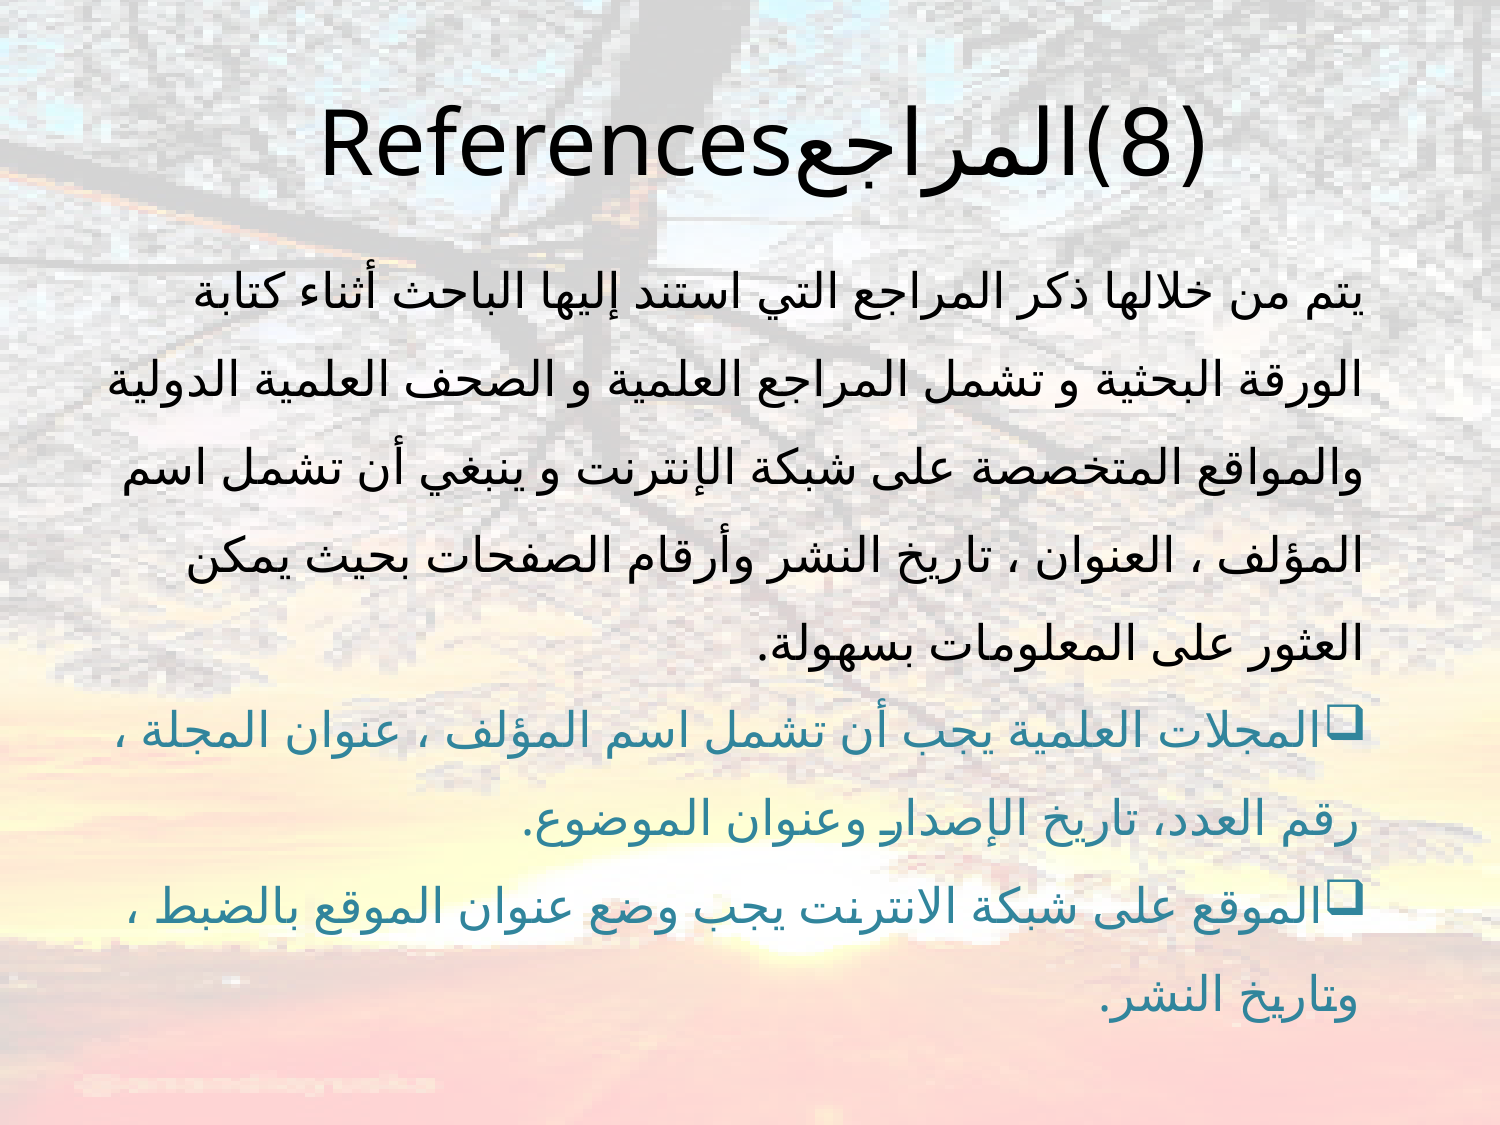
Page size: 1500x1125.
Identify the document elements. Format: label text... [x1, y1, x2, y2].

list يتم من خلالها ذكر المراجع التي استند إليها الباحث أثناء كتابة الورقة البحثية و تشمل المراجع العلمية و الصحف العلمية الدولية والمواقع المتخصصة على شبكة الإنترنت و ينبغي أن تشمل اسم المؤلف ، العنوان ، تاريخ النشر وأرقام الصفحات بحيث يمكن العثور على المعلومات بسهولة. المجلات العلمية يجب أن تشمل اسم المؤلف ، عنوان المجلة ، رقم العدد، تاريخ الإصدار وعنوان الموضوع. الموقع على شبكة الانترنت يجب وضع عنوان الموقع بالضبط ، وتاريخ النشر. [70, 222, 1427, 1043]
title (8)المراجعReferences [75, 45, 1425, 233]
